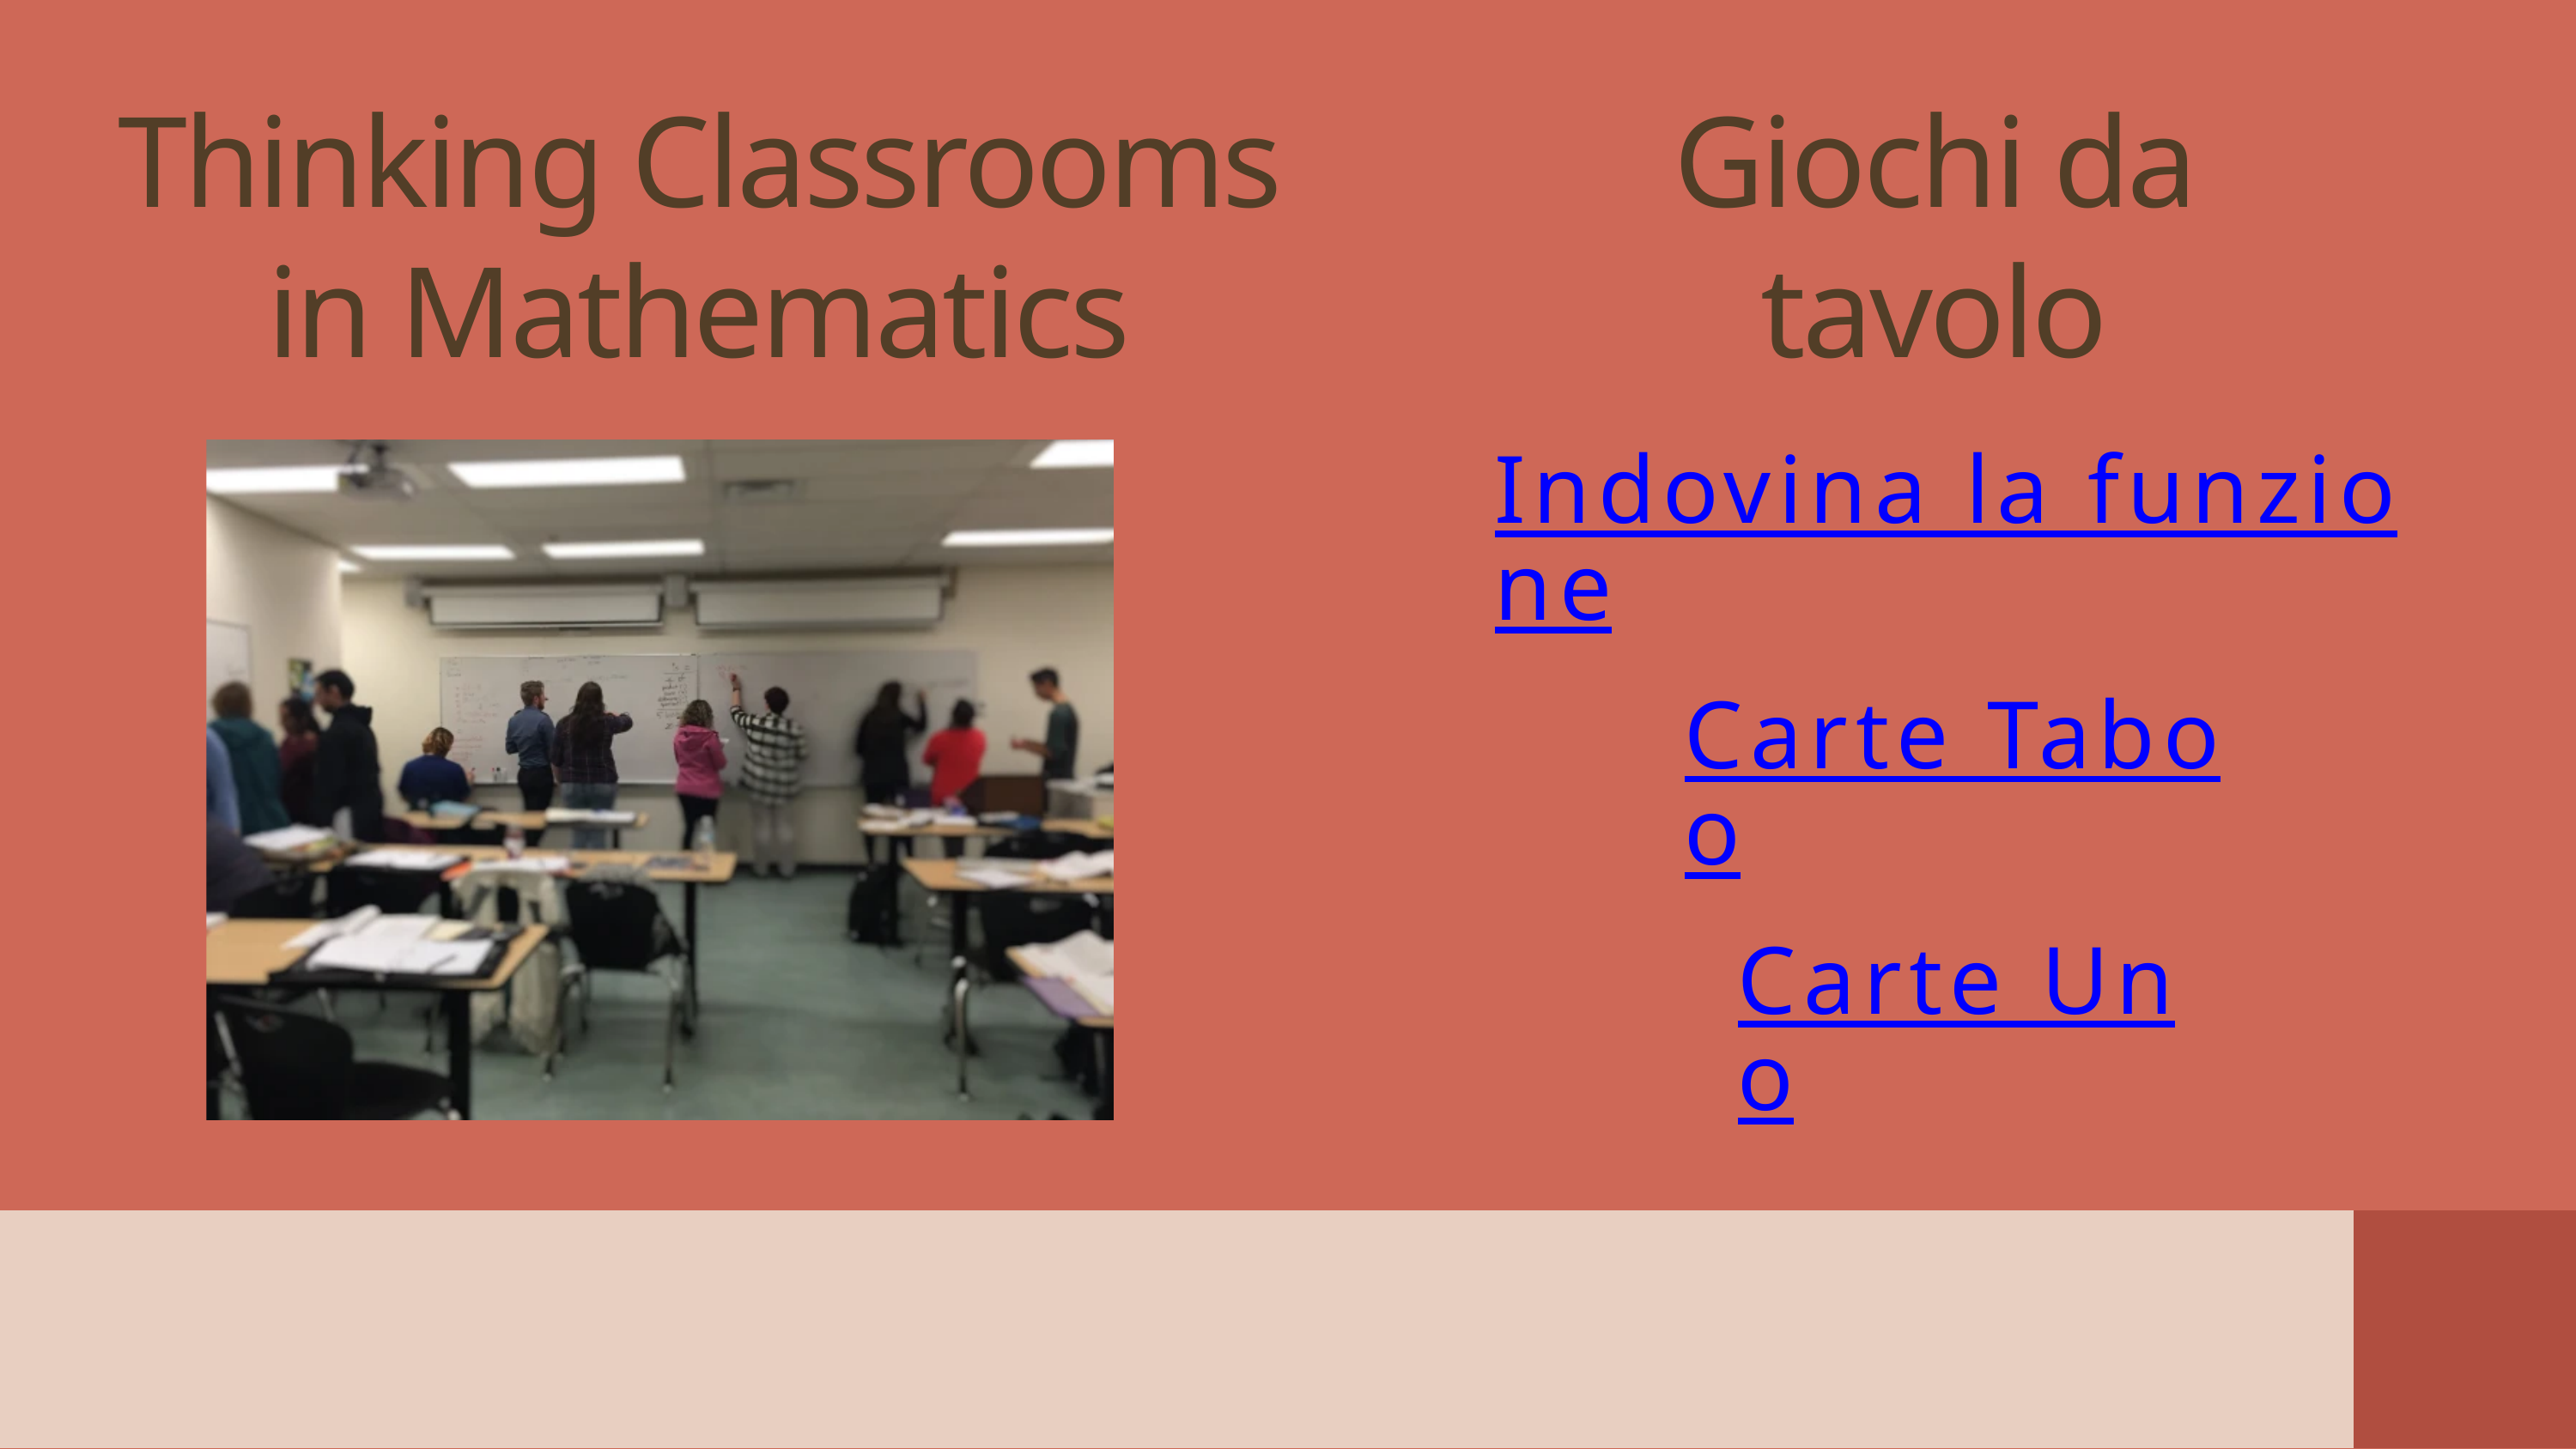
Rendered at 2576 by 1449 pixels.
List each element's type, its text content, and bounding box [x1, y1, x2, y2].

text_box Carte Uno [1737, 917, 2201, 1048]
text_box Thinking Classrooms in Mathematics [109, 82, 1157, 383]
text_box Carte Taboo [1684, 672, 2255, 803]
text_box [1163, 41, 1401, 1449]
text_box [206, 440, 1114, 1120]
text_box Indovina la funzione [1494, 427, 2445, 557]
text_box Giochi da tavolo [1546, 82, 2322, 383]
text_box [2353, 1210, 2576, 1449]
